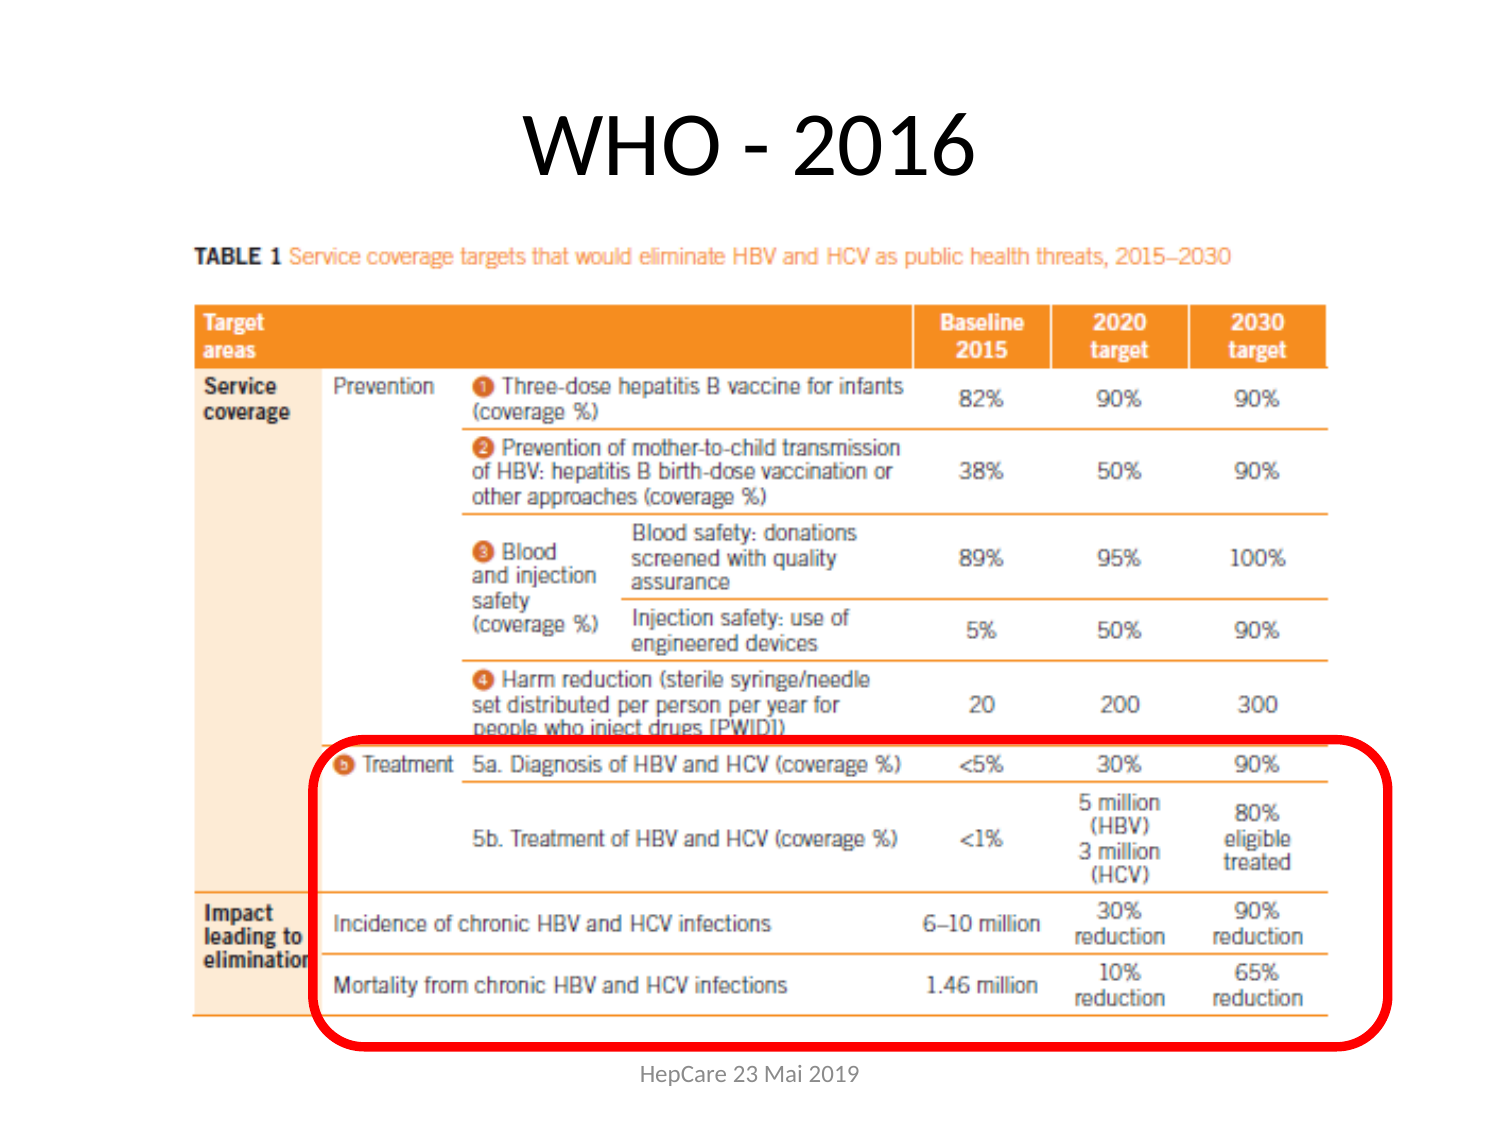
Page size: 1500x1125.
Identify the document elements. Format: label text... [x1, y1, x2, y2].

footer HepCare 23 Mai 2019 [512, 1049, 988, 1103]
title WHO - 2016 [75, 45, 1425, 233]
picture [123, 231, 1389, 1032]
text_box [334, 1040, 1367, 1049]
